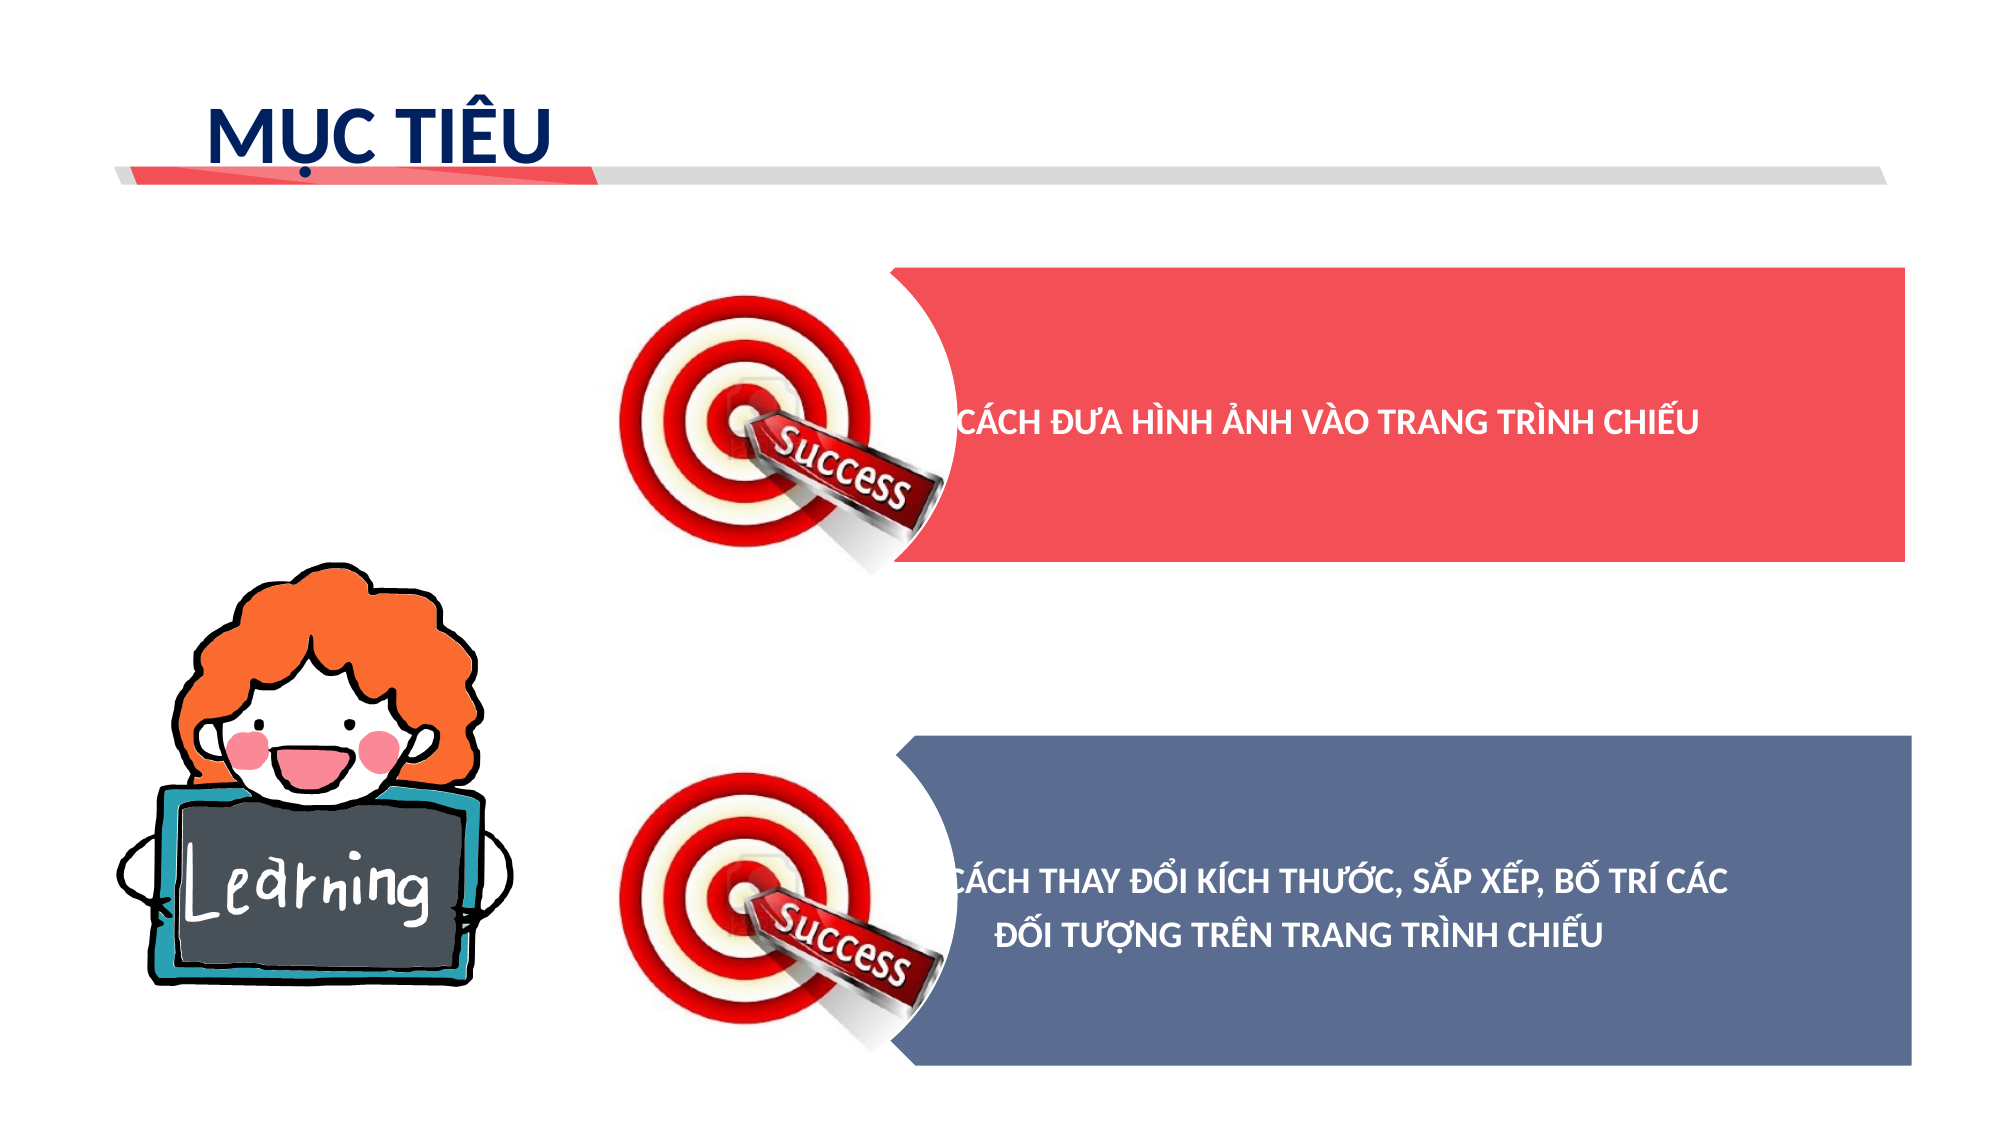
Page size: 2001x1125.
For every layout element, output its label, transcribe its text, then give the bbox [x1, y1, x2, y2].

picture [116, 562, 514, 987]
text_box MỤC TIÊU [0, 24, 770, 250]
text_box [578, 229, 1994, 1100]
